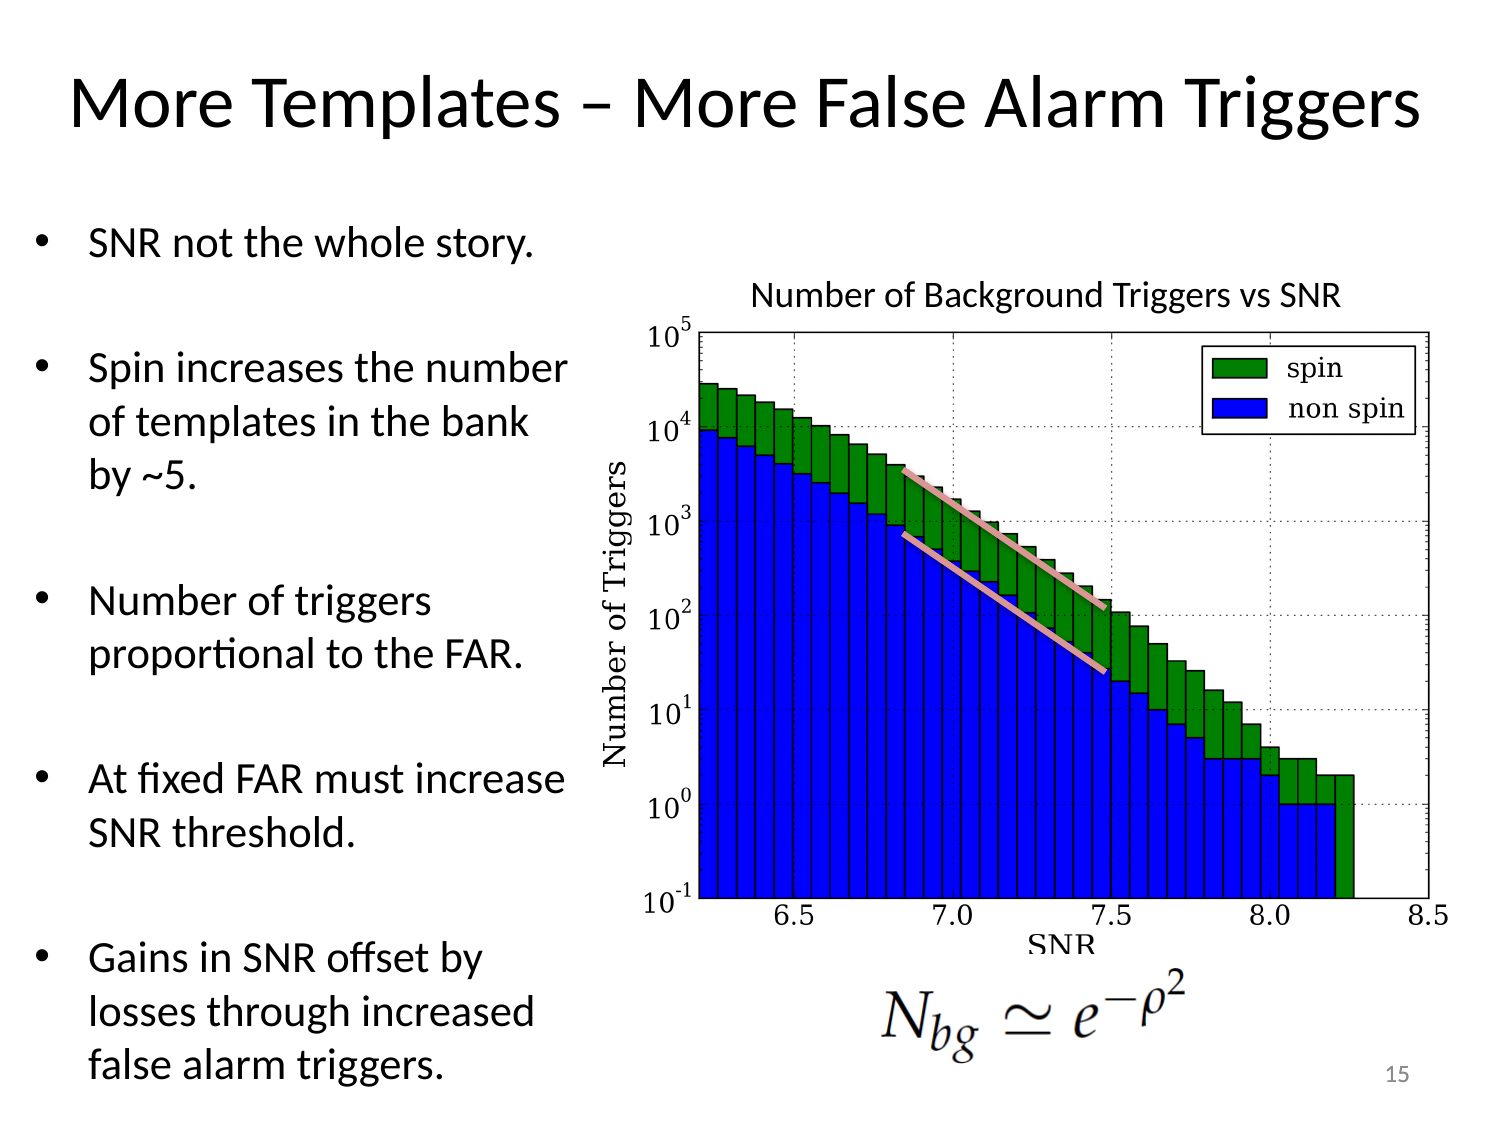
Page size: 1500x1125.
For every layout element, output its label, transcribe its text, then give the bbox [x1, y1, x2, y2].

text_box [902, 469, 1106, 609]
list SNR not the whole story. Spin increases the number of templates in the bank by ~5. Number of triggers proportional to the FAR. At fixed FAR must increase SNR threshold. Gains in SNR offset by losses through increased false alarm triggers. [19, 205, 587, 1103]
text_box 15 [1074, 1042, 1425, 1103]
title More Templates – More False Alarm Triggers [0, 3, 1492, 192]
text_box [902, 616, 1106, 673]
picture [576, 258, 1500, 1076]
